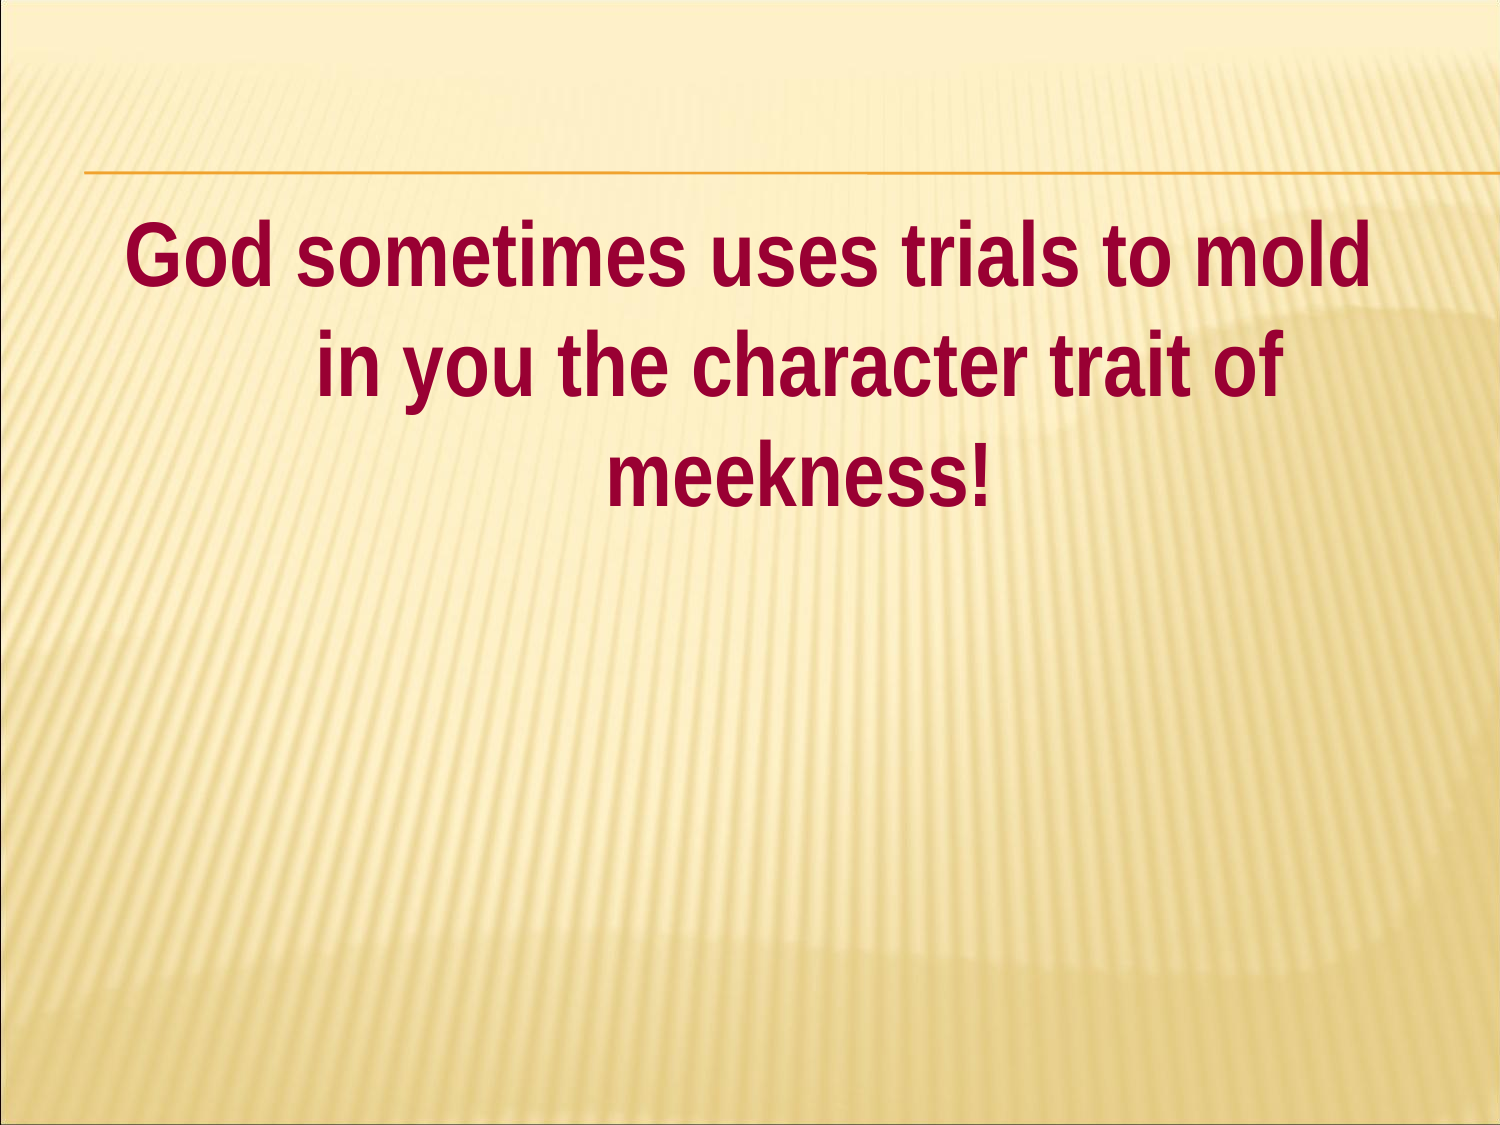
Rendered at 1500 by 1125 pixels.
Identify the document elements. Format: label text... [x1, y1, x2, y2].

picture [0, 0, 1500, 1125]
list God sometimes uses trials to mold in you the character trait of meekness! [75, 187, 1425, 1075]
